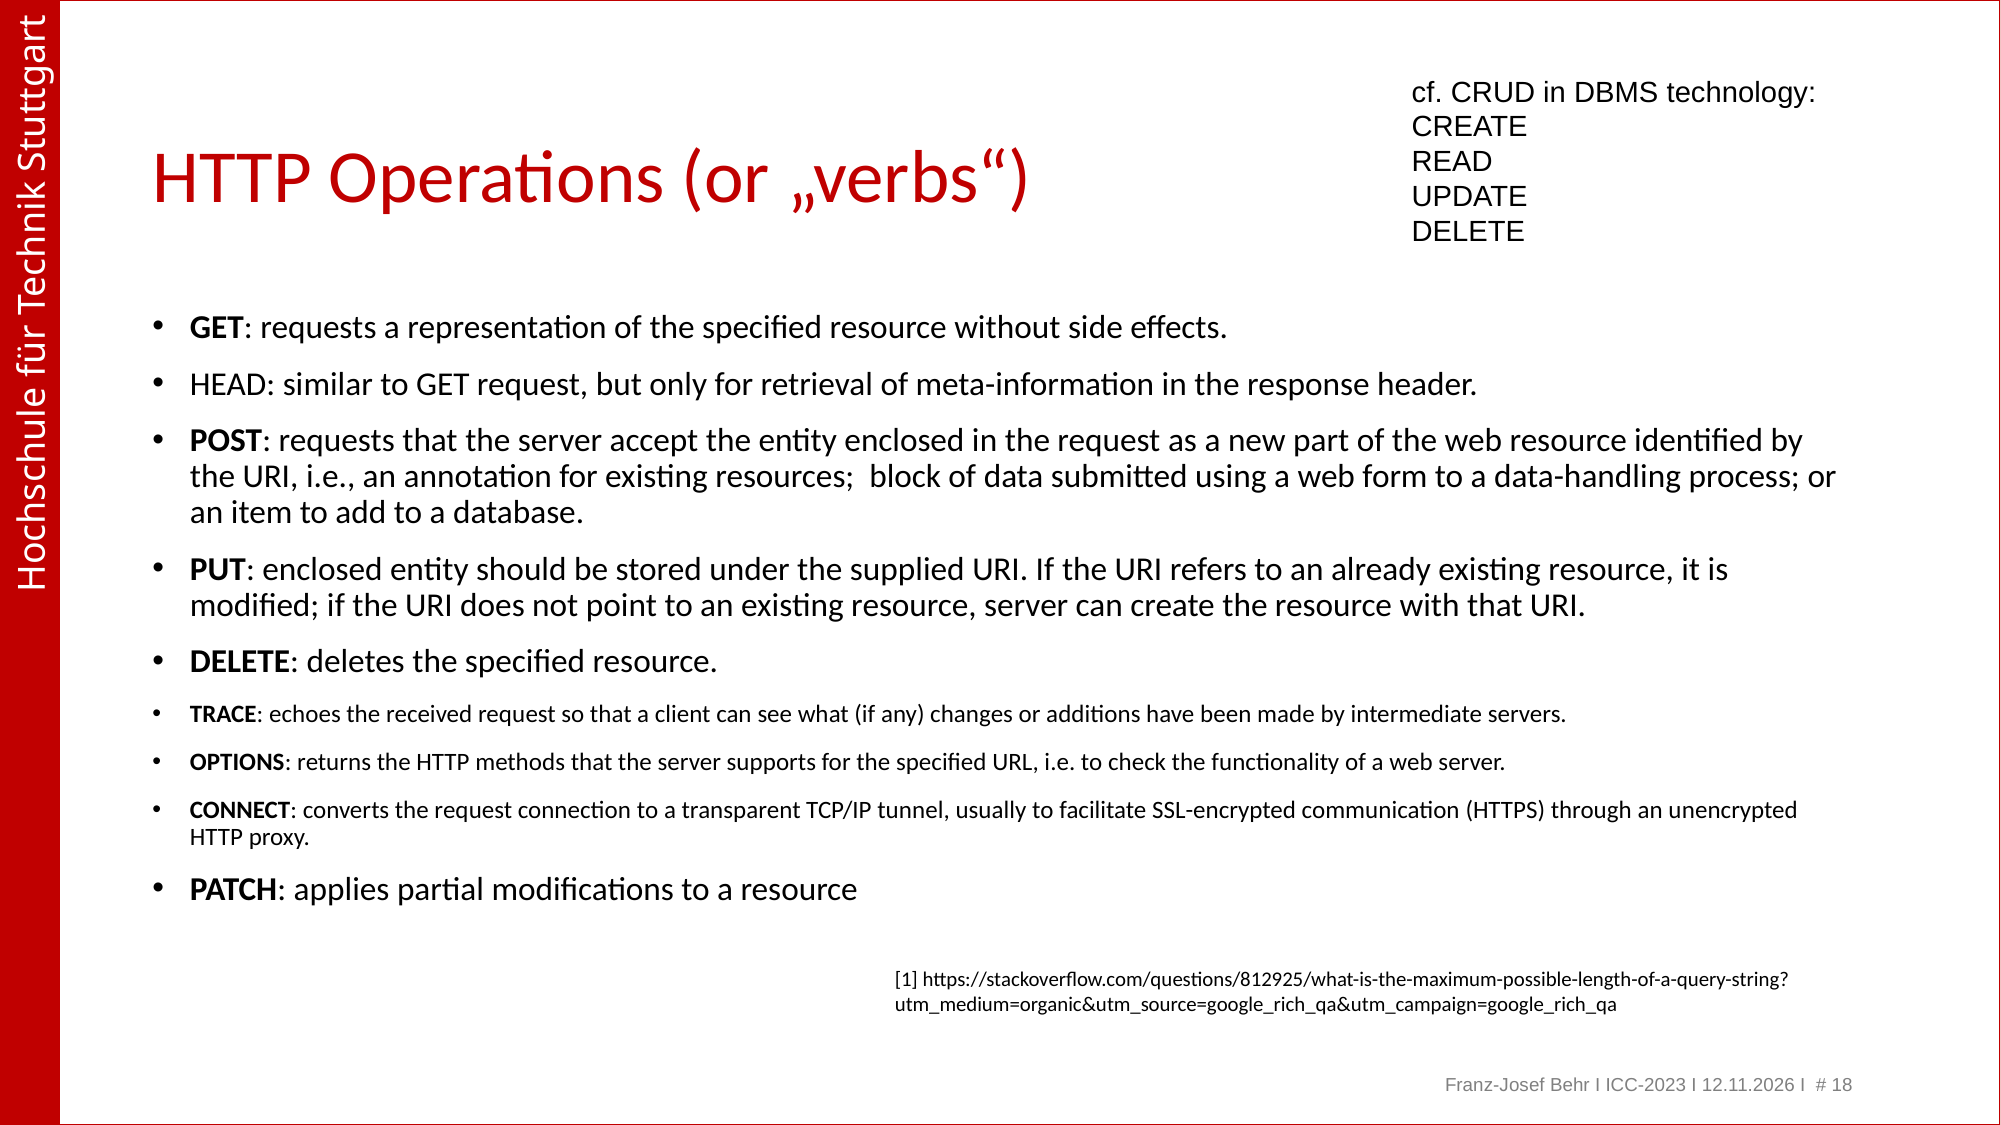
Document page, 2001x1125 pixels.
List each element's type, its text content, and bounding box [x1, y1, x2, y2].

text_box cf. CRUD in DBMS technology: CREATE READ UPDATE DELETE [1396, 65, 1964, 255]
text_box [1] https://stackoverflow.com/questions/812925/what-is-the-maximum-possible-length-of-a-query-string? utm_medium=organic&utm_source=google_rich_qa&utm_campaign=google_rich_qa [880, 958, 1805, 1024]
title HTTP Operations (or „verbs“) [137, 82, 1863, 275]
list GET: requests a representation of the specified resource without side effects. HEAD: similar to GET request, but only for retrieval of meta-information in the response header. POST: requests that the server accept the entity enclosed in the request as a new part of the web resource identified by the URI, i.e., an annotation for existing resources; block of data submitted using a web form to a data-handling process; or an item to add to a database. PUT: enclosed entity should be stored under the supplied URI. If the URI refers to an already existing resource, it is modified; if the URI does not point to an existing resource, server can create the resource with that URI. DELETE: deletes the specified resource. TRACE: echoes the received request so that a client can see what (if any) changes or additions have been made by intermediate servers. OPTIONS: returns the HTTP methods that the server supports for the specified URL, i.e. to check the functionality of a web server. CONNECT: converts the request connection to a transparent TCP/IP tunnel, usually to facilitate SSL-encrypted communication (HTTPS) through an unencrypted HTTP proxy. PATCH: applies partial modifications to a resource [137, 302, 1863, 1014]
